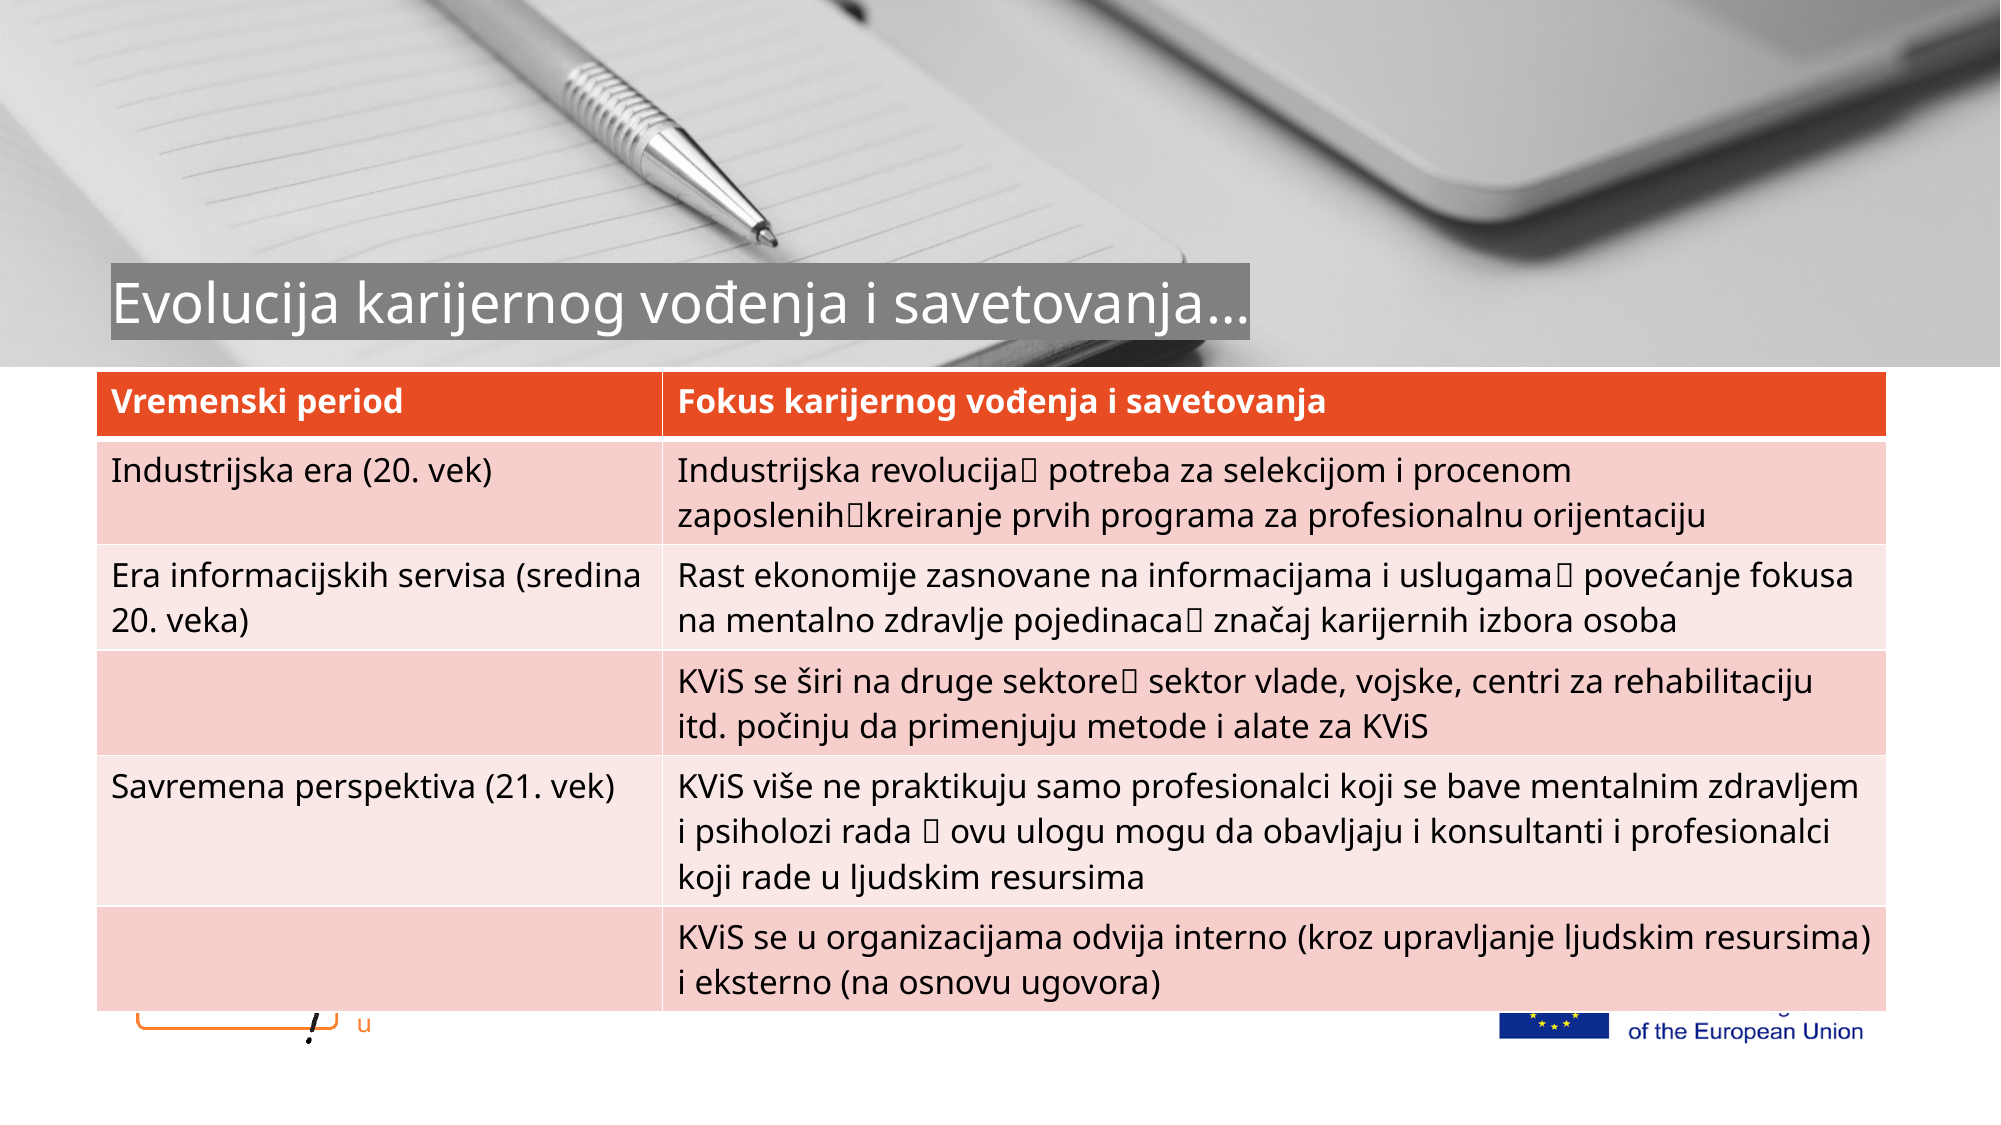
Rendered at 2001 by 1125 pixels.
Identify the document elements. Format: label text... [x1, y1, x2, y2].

table_header Vremenski period [97, 372, 662, 436]
picture [136, 1013, 338, 1044]
table_header Fokus karijernog vođenja i savetovanja [663, 372, 1886, 436]
table_cell Era informacijskih servisa (sredina 20. veka) [97, 545, 662, 649]
picture [0, 0, 2000, 367]
table_cell KViS se širi na druge sektore sektor vlade, vojske, centri za rehabilitaciju itd. počinju da primenjuju metode i alate za KViS [663, 651, 1886, 755]
picture [1498, 1013, 1863, 1044]
table_cell Industrijska revolucija potreba za selekcijom i procenom zaposlenihkreiranje prvih programa za profesionalnu orijentaciju [663, 442, 1886, 544]
table_cell KViS se u organizacijama odvija interno (kroz upravljanje ljudskim resursima) i eksterno (na osnovu ugovora) [663, 907, 1886, 1011]
table_cell KViS više ne praktikuju samo profesionalci koji se bave mentalnim zdravljem i psiholozi rada  ovu ulogu mogu da obavljaju i konsultanti i profesionalci koji rade u ljudskim resursima [663, 756, 1886, 905]
table_cell Savremena perspektiva (21. vek) [97, 756, 662, 905]
table_cell Industrijska era (20. vek) [97, 442, 662, 544]
title Evolucija karijernog vođenja i savetovanja… [95, 230, 1458, 343]
footer connect-erasmus.eu [341, 1013, 607, 1022]
table_cell [97, 907, 662, 1011]
table_cell Rast ekonomije zasnovane na informacijama i uslugama povećanje fokusa na mentalno zdravlje pojedinaca značaj karijernih izbora osoba [663, 545, 1886, 649]
table_cell [97, 651, 662, 755]
